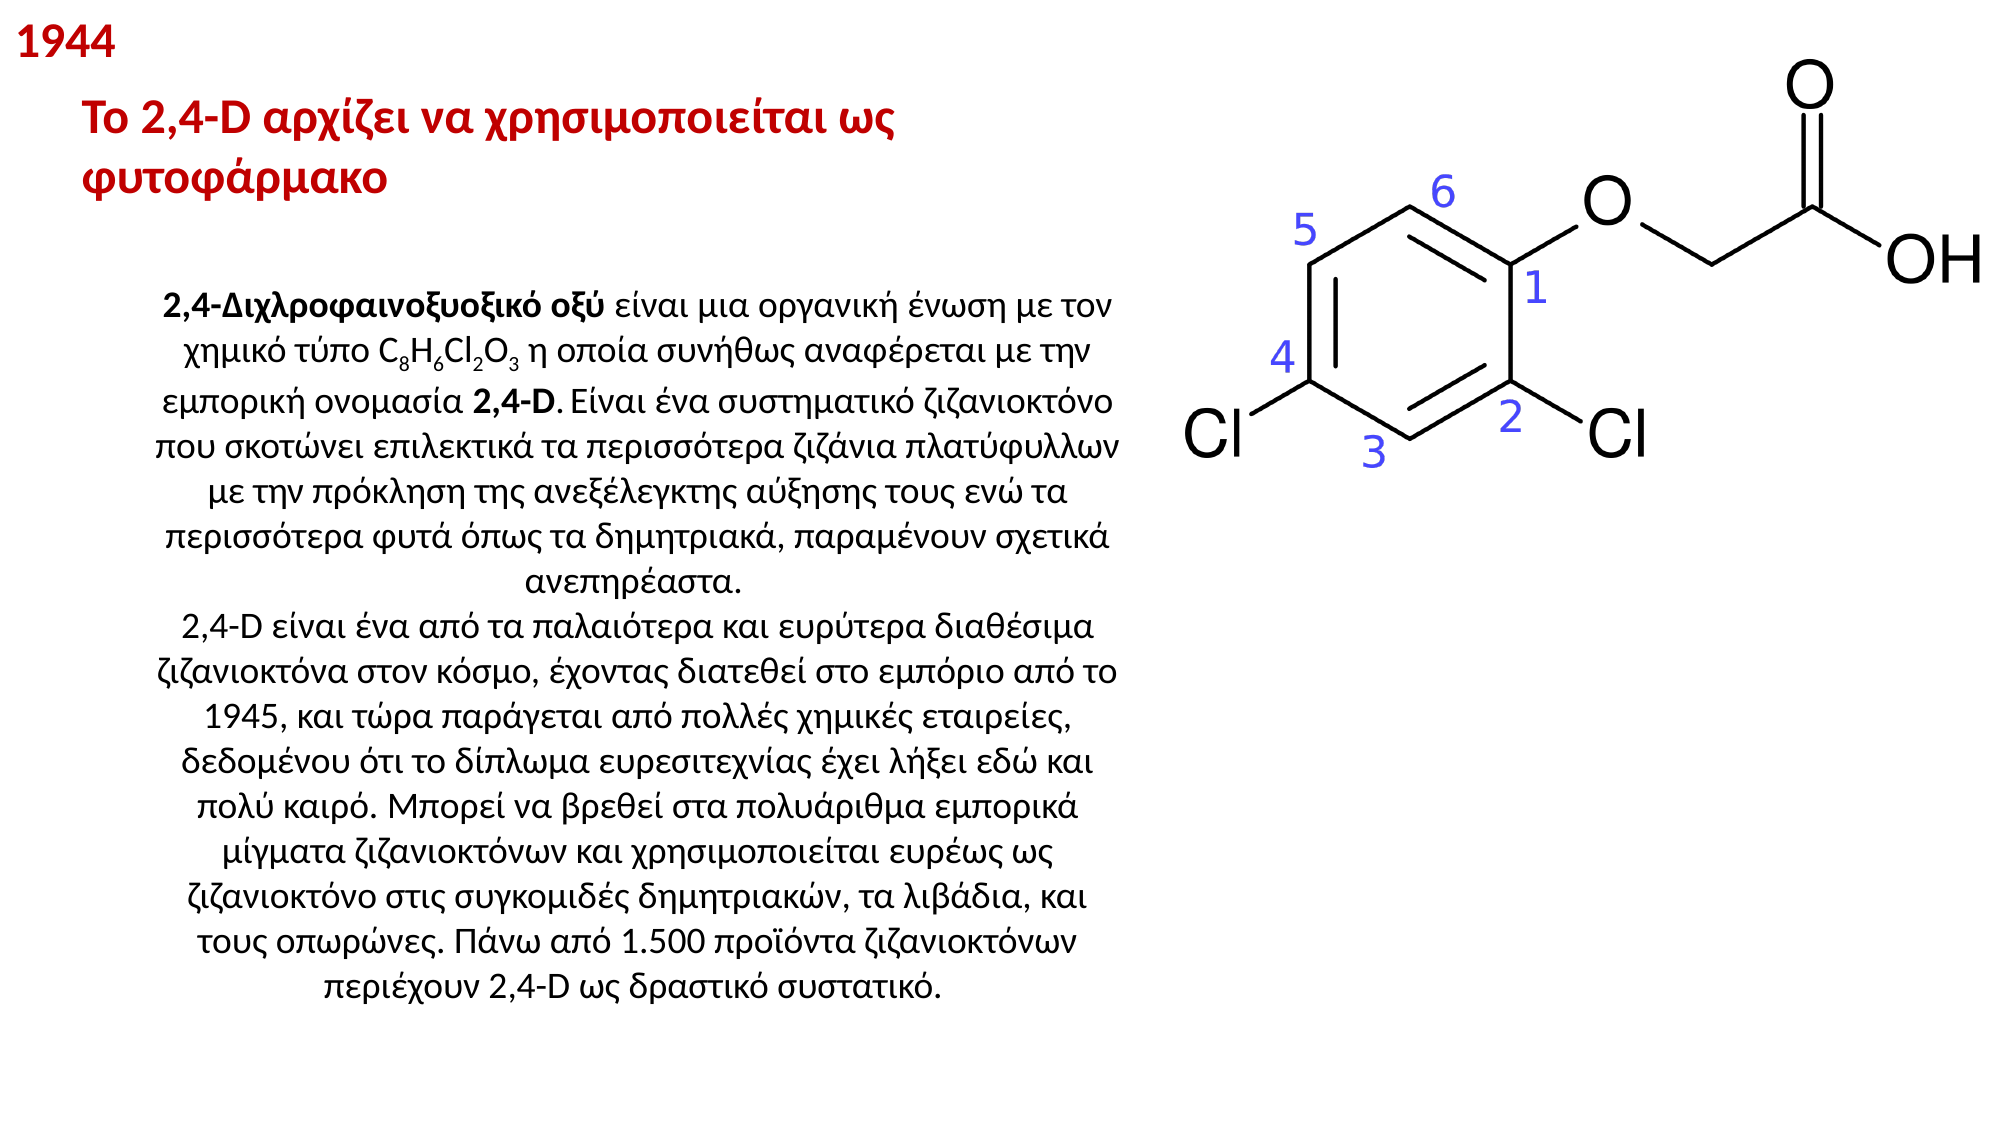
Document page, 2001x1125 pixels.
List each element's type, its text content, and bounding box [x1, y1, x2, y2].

text_box 2,4-Διχλροφαινοξυοξικό οξύ είναι μια οργανική ένωση με τον χημικό τύπο C8H6Cl2O3 η οποία συνήθως αναφέρεται με την εμπορική ονομασία 2,4-D. Είναι ένα συστηματικό ζιζανιοκτόνο που σκοτώνει επιλεκτικά τα περισσότερα ζιζάνια πλατύφυλλων με την πρόκληση της ανεξέλεγκτης αύξησης τους ενώ τα περισσότερα φυτά όπως τα δημητριακά, παραμένουν σχετικά ανεπηρέαστα. 2,4-D είναι ένα από τα παλαιότερα και ευρύτερα διαθέσιμα ζιζανιοκτόνα στον κόσμο, έχοντας διατεθεί στο εμπόριο από το 1945, και τώρα παράγεται από πολλές χημικές εταιρείες, δεδομένου ότι το δίπλωμα ευρεσιτεχνίας έχει λήξει εδώ και πολύ καιρό. Μπορεί να βρεθεί στα πολυάριθμα εμπορικά μίγματα ζιζανιοκτόνων και χρησιμοποιείται ευρέως ως ζιζανιοκτόνο στις συγκομιδές δημητριακών, τα λιβάδια, και τους οπωρώνες. Πάνω από 1.500 προϊόντα ζιζανιοκτόνων περιέχουν 2,4-D ως δραστικό συστατικό. [133, 272, 1142, 1013]
text_box 1944 [0, 0, 134, 75]
picture [1150, 27, 2000, 482]
text_box Το 2,4-D αρχίζει να χρησιμοποιείται ως φυτοφάρμακο [66, 75, 1084, 211]
